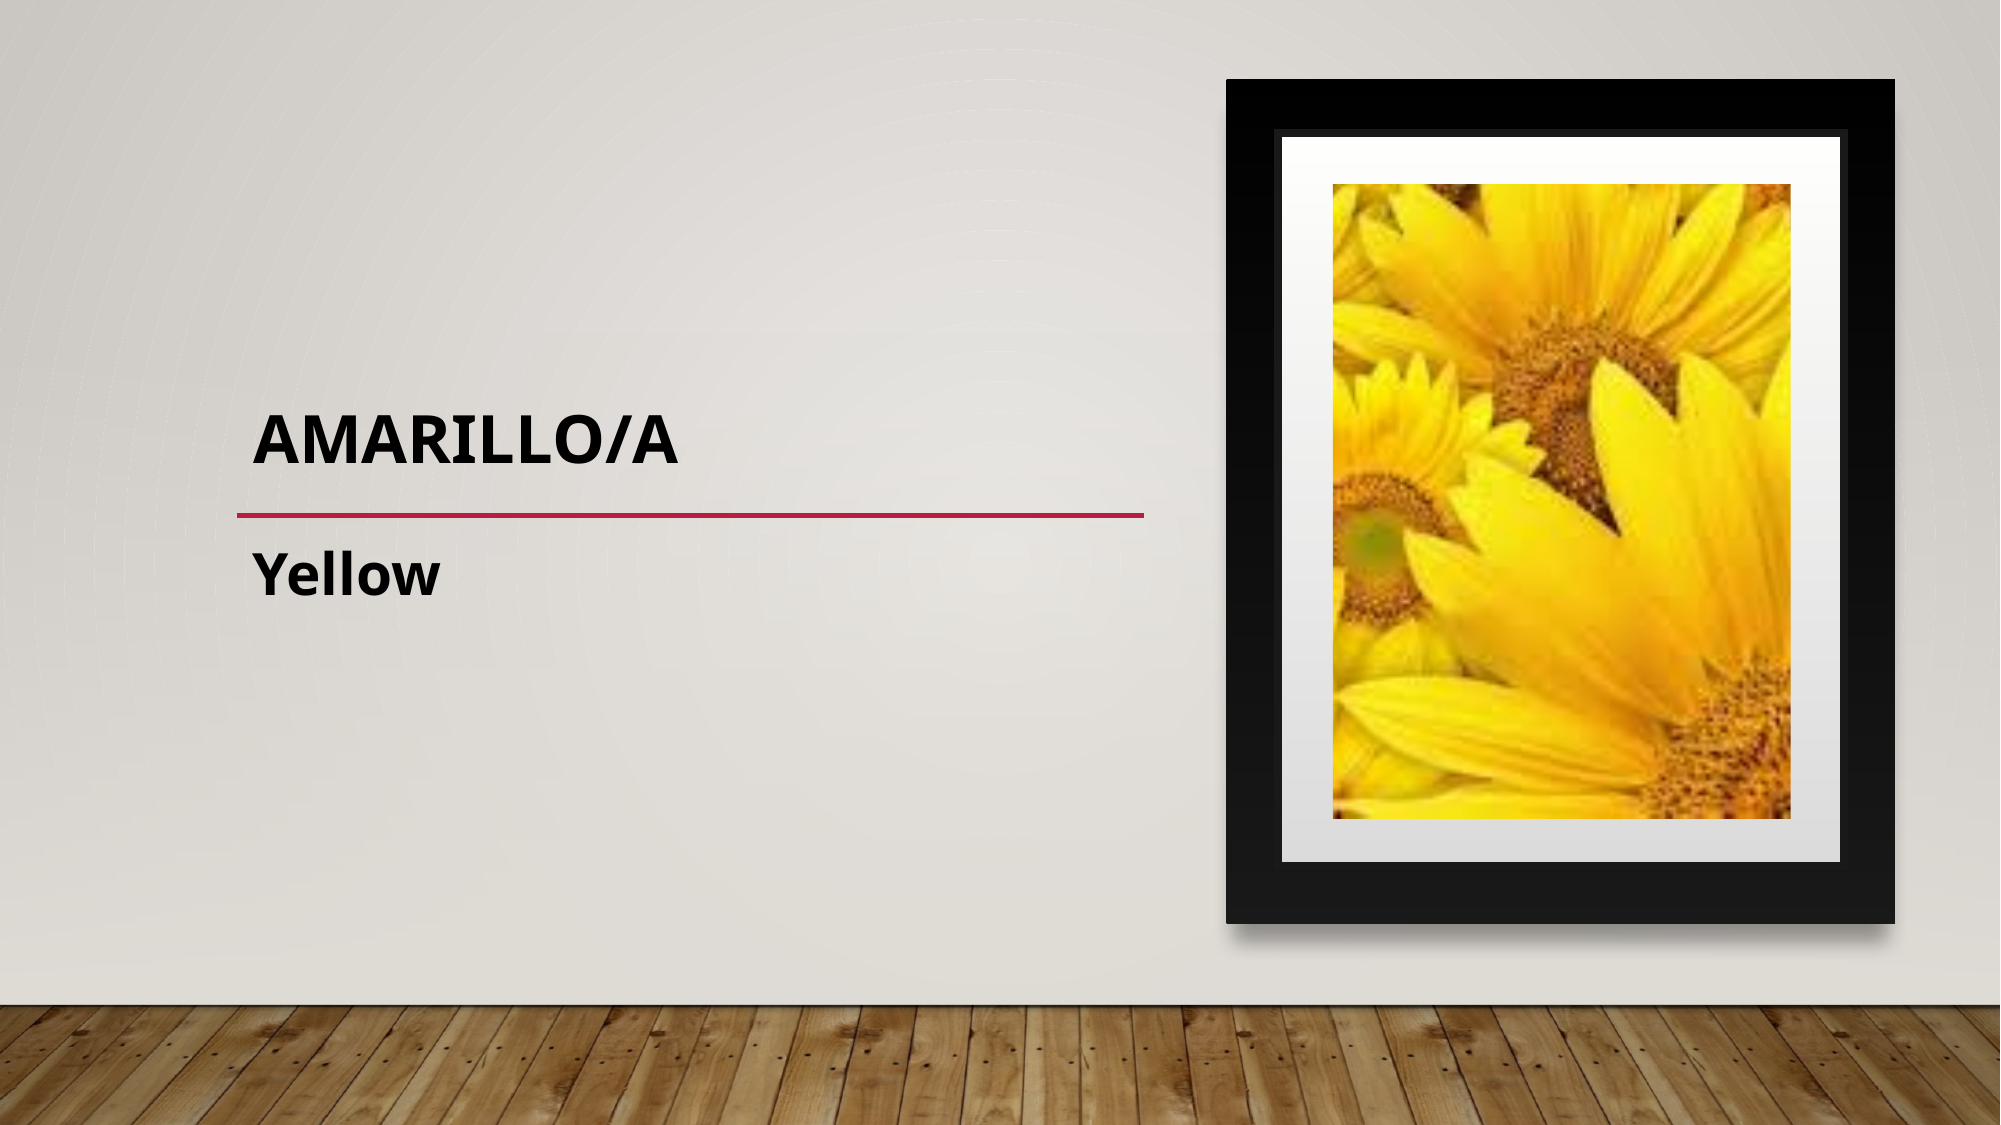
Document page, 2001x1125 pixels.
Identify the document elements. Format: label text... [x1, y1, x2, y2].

list Yellow [237, 516, 1145, 845]
title Amarillo/a [238, 185, 1146, 486]
picture [1332, 183, 1791, 819]
picture [0, 1005, 2000, 1125]
